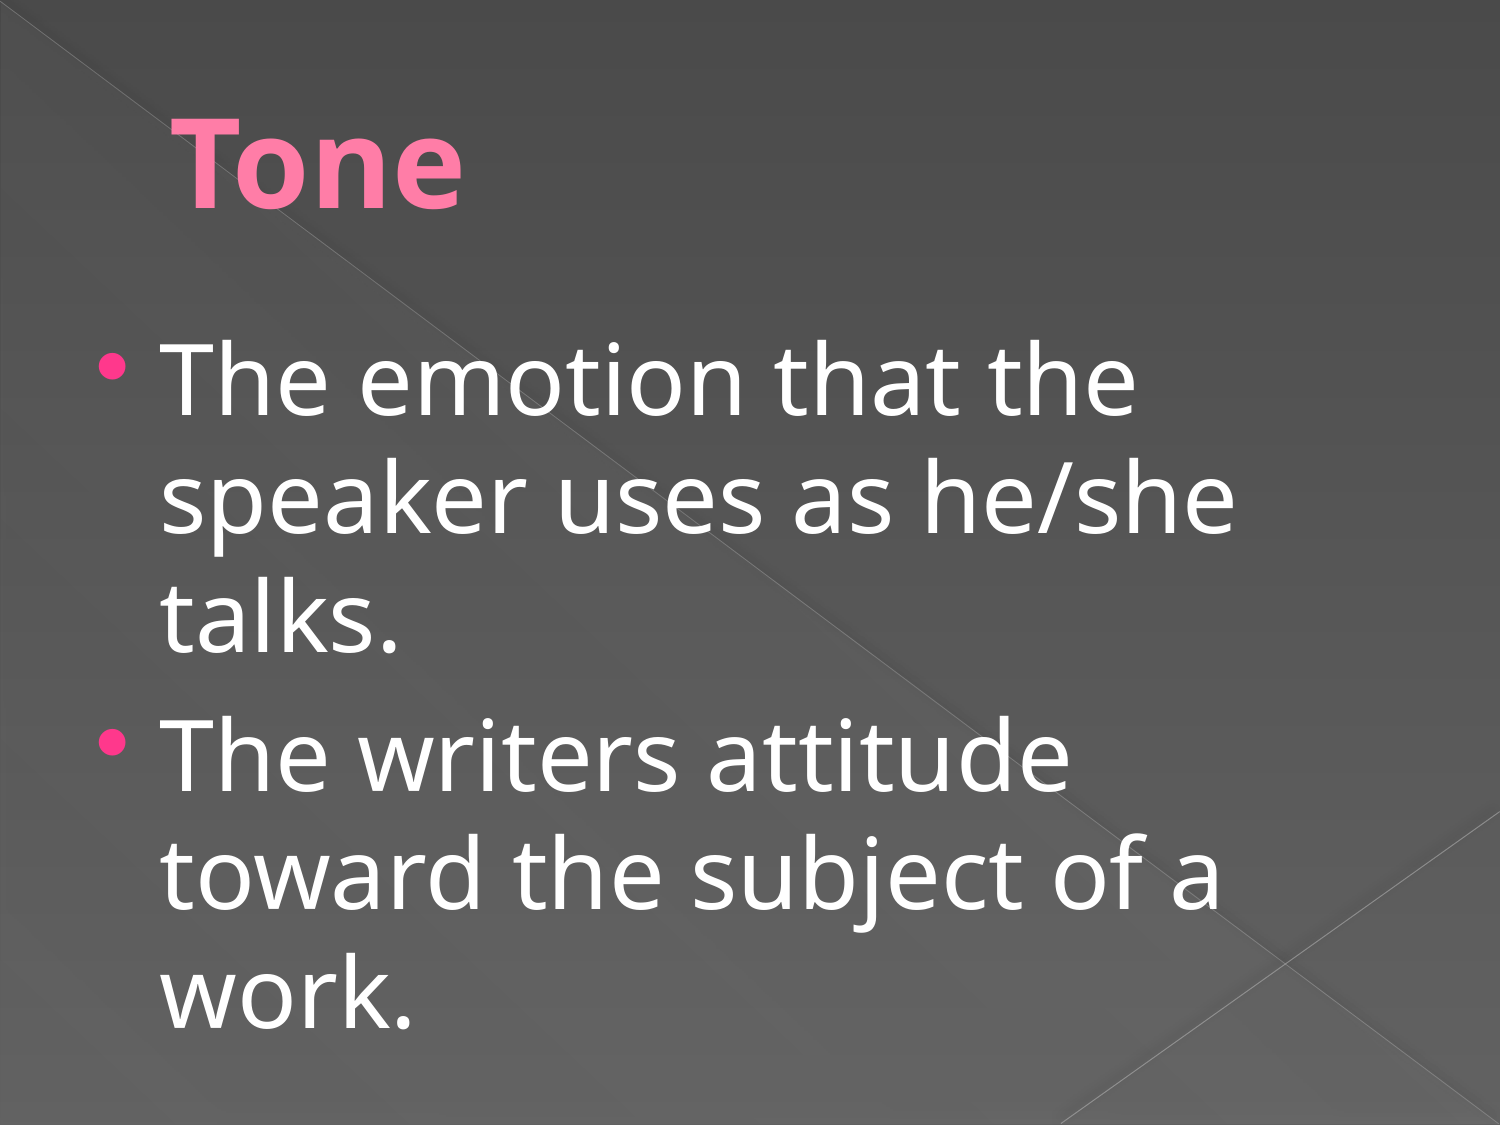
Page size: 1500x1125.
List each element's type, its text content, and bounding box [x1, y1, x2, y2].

title Tone [75, 43, 1425, 274]
list The emotion that the speaker uses as he/she talks. The writers attitude toward the subject of a work. [75, 308, 1425, 1059]
